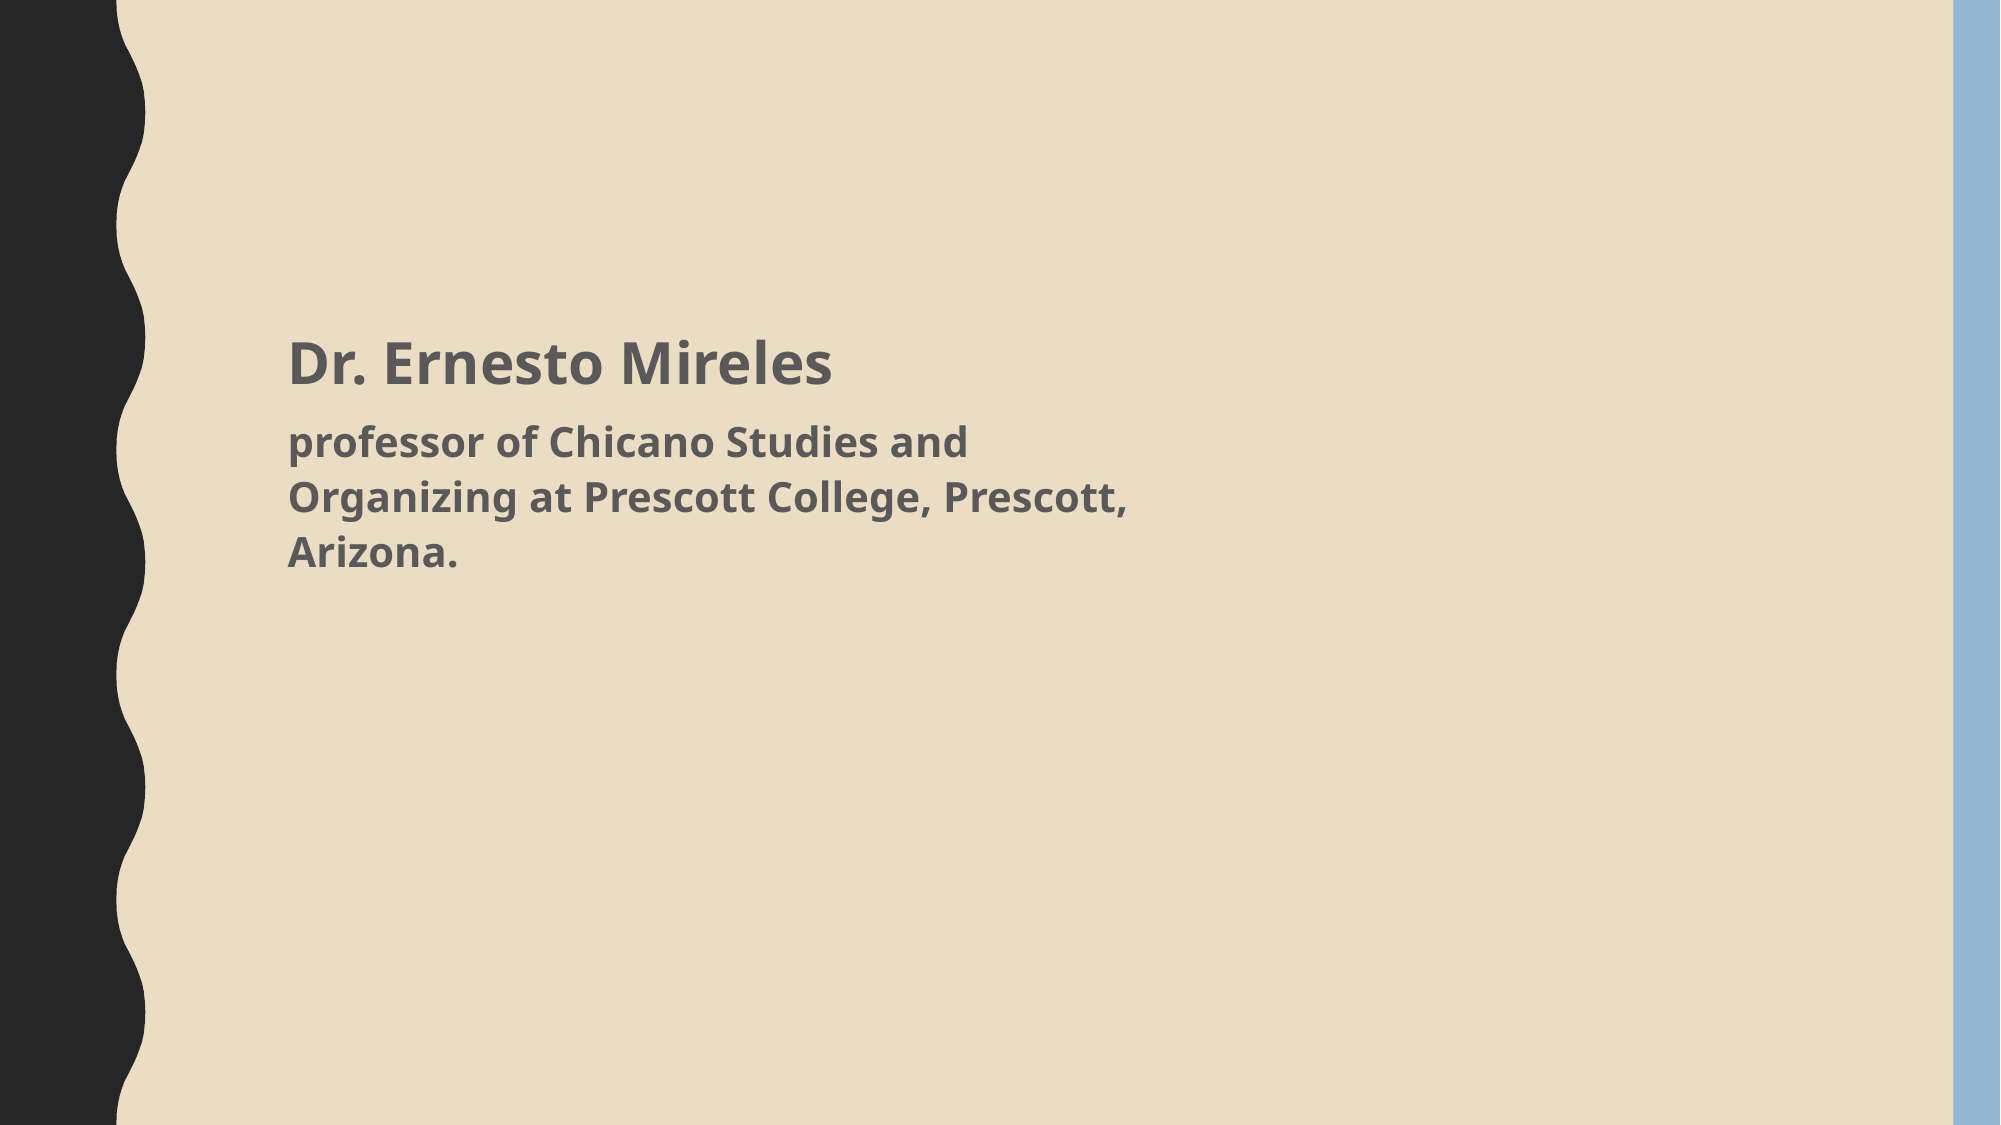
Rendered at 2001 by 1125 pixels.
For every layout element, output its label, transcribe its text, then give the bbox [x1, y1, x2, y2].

list Dr. Ernesto Mireles professor of Chicano Studies and Organizing at Prescott College, Prescott, Arizona. [272, 311, 1158, 902]
